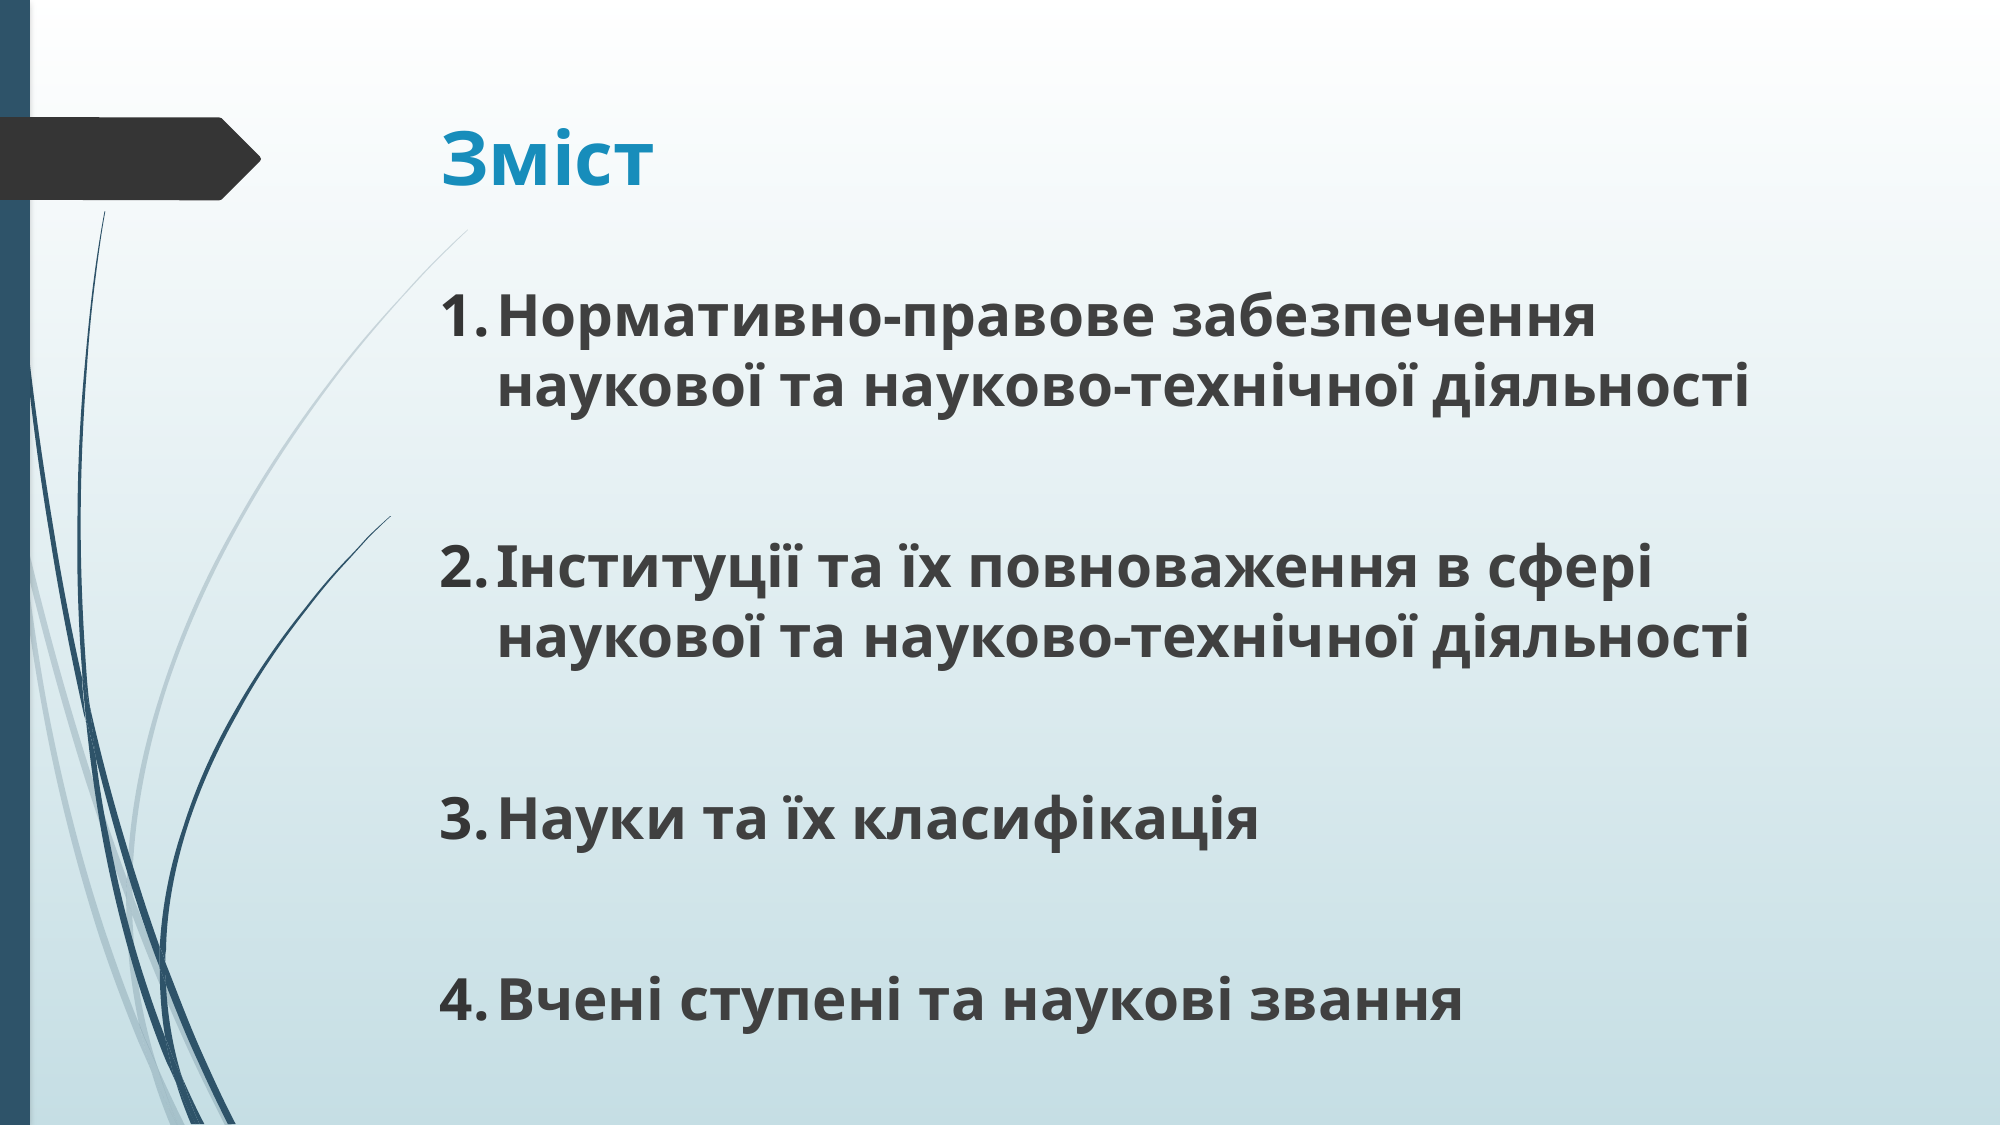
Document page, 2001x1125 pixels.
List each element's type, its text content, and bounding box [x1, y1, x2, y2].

title Зміст [425, 102, 1888, 270]
list Нормативно-правове забезпечення наукової та науково-технічної діяльності Інституції та їх повноваження в сфері наукової та науково-технічної діяльності Науки та їх класифікація Вчені ступені та наукові звання [424, 270, 1888, 1094]
